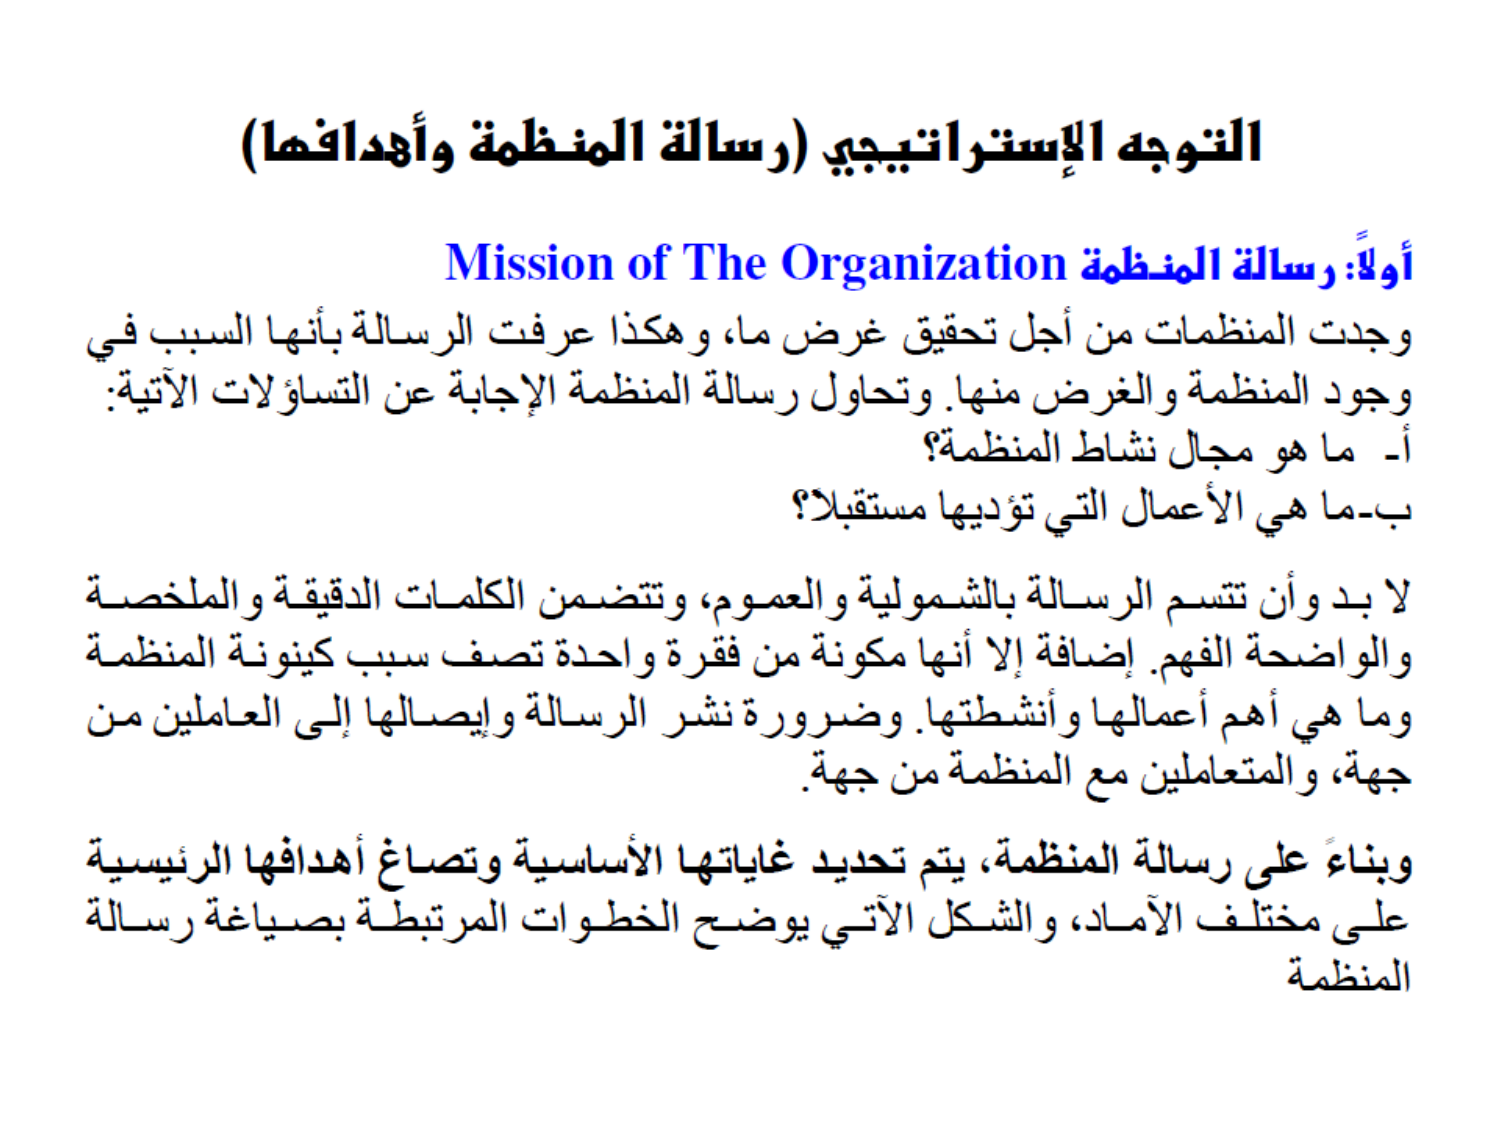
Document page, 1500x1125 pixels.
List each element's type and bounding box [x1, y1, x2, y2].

picture [45, 89, 1455, 1036]
